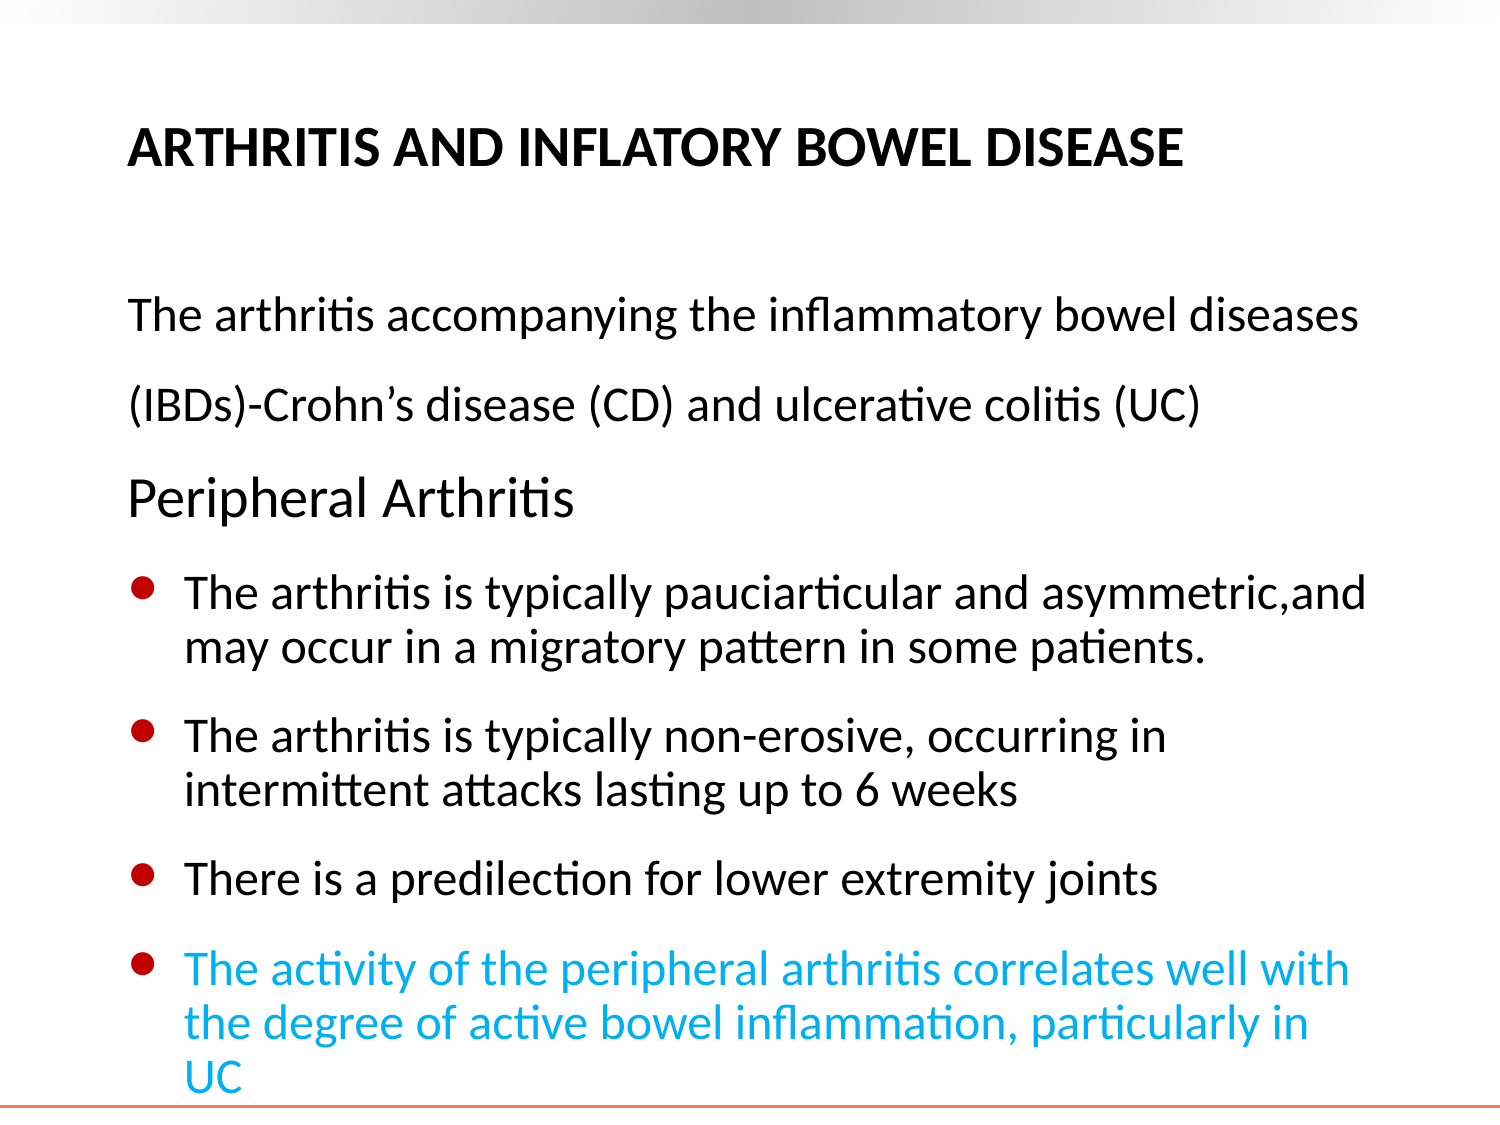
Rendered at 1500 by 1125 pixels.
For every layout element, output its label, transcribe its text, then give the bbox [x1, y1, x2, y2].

list The arthritis accompanying the inflammatory bowel diseases (IBDs)-Crohn’s disease (CD) and ulcerative colitis (UC) Peripheral Arthritis The arthritis is typically pauciarticular and asymmetric,and may occur in a migratory pattern in some patients. The arthritis is typically non-erosive, occurring in intermittent attacks lasting up to 6 weeks There is a predilection for lower extremity joints The activity of the peripheral arthritis correlates well with the degree of active bowel inflammation, particularly in UC [112, 281, 1388, 1090]
title ARTHRITIS AND INFLATORY BOWEL DISEASE [112, 66, 1442, 220]
